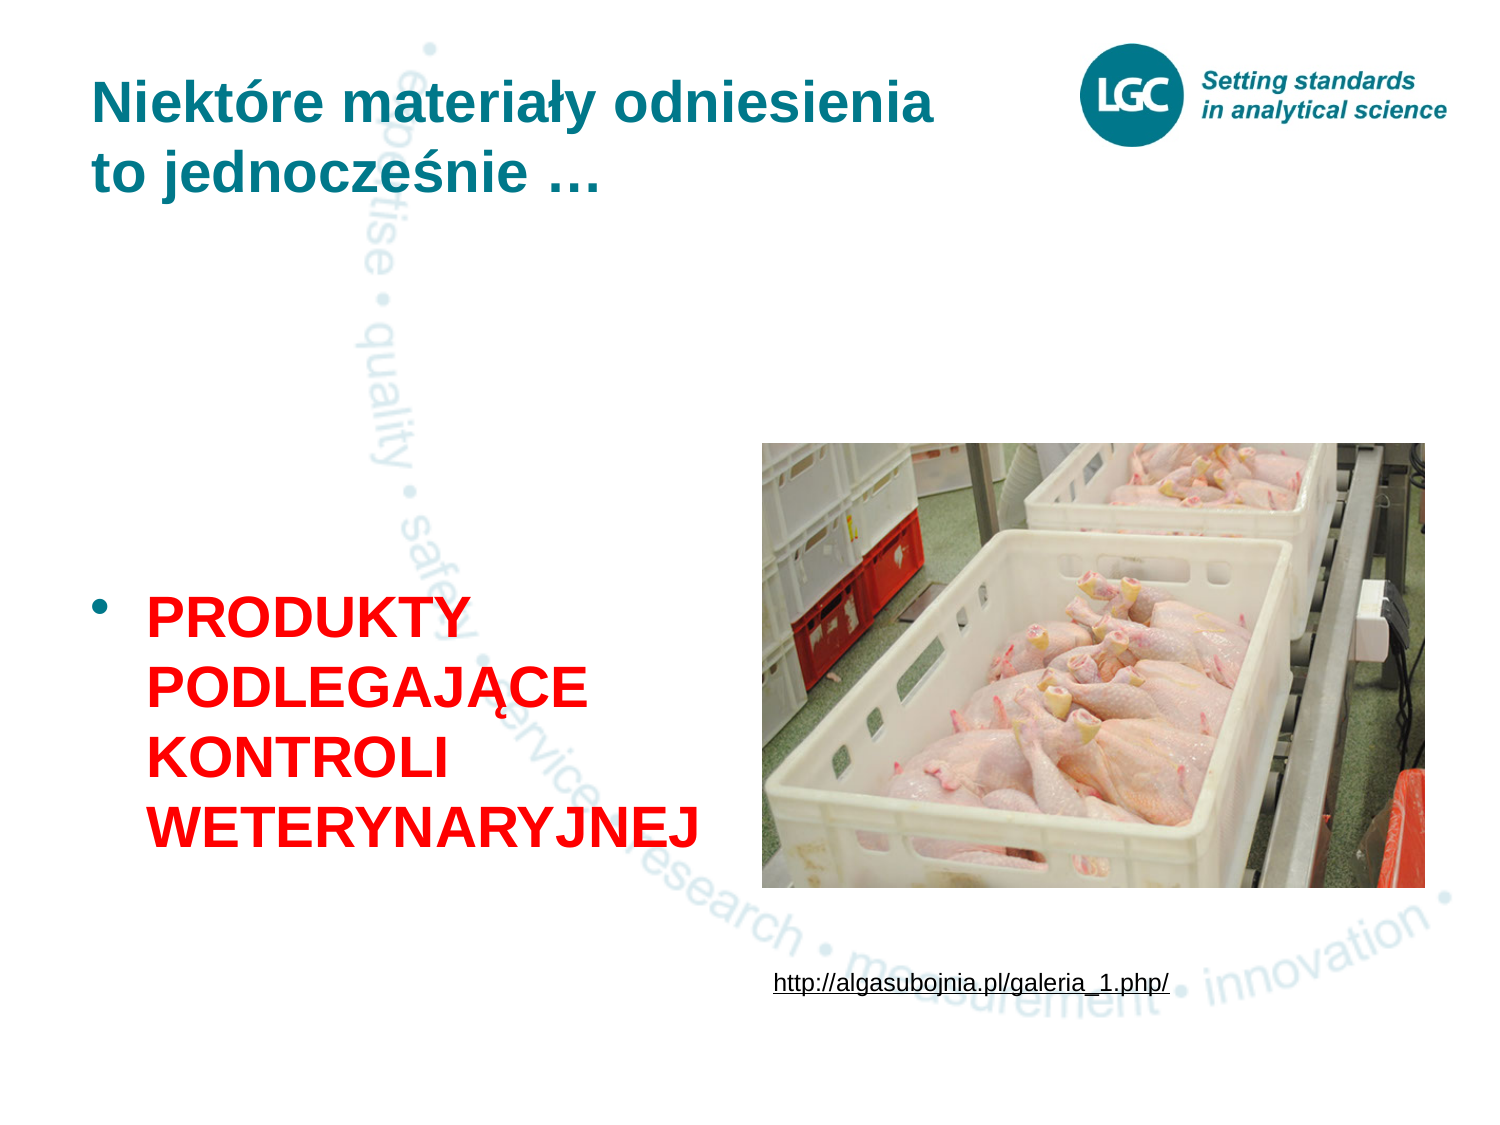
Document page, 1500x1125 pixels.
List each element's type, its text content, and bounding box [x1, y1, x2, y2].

picture [348, 28, 1457, 1035]
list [762, 443, 1426, 888]
title Niektóre materiały odniesienia to jednocześnie … [76, 45, 1011, 223]
text_box http://algasubojnia.pl/galeria_1.php/ [758, 958, 1428, 1004]
list PRODUKTY PODLEGAJĄCE KONTROLI WETERYNARYJNEJ [74, 326, 738, 1006]
